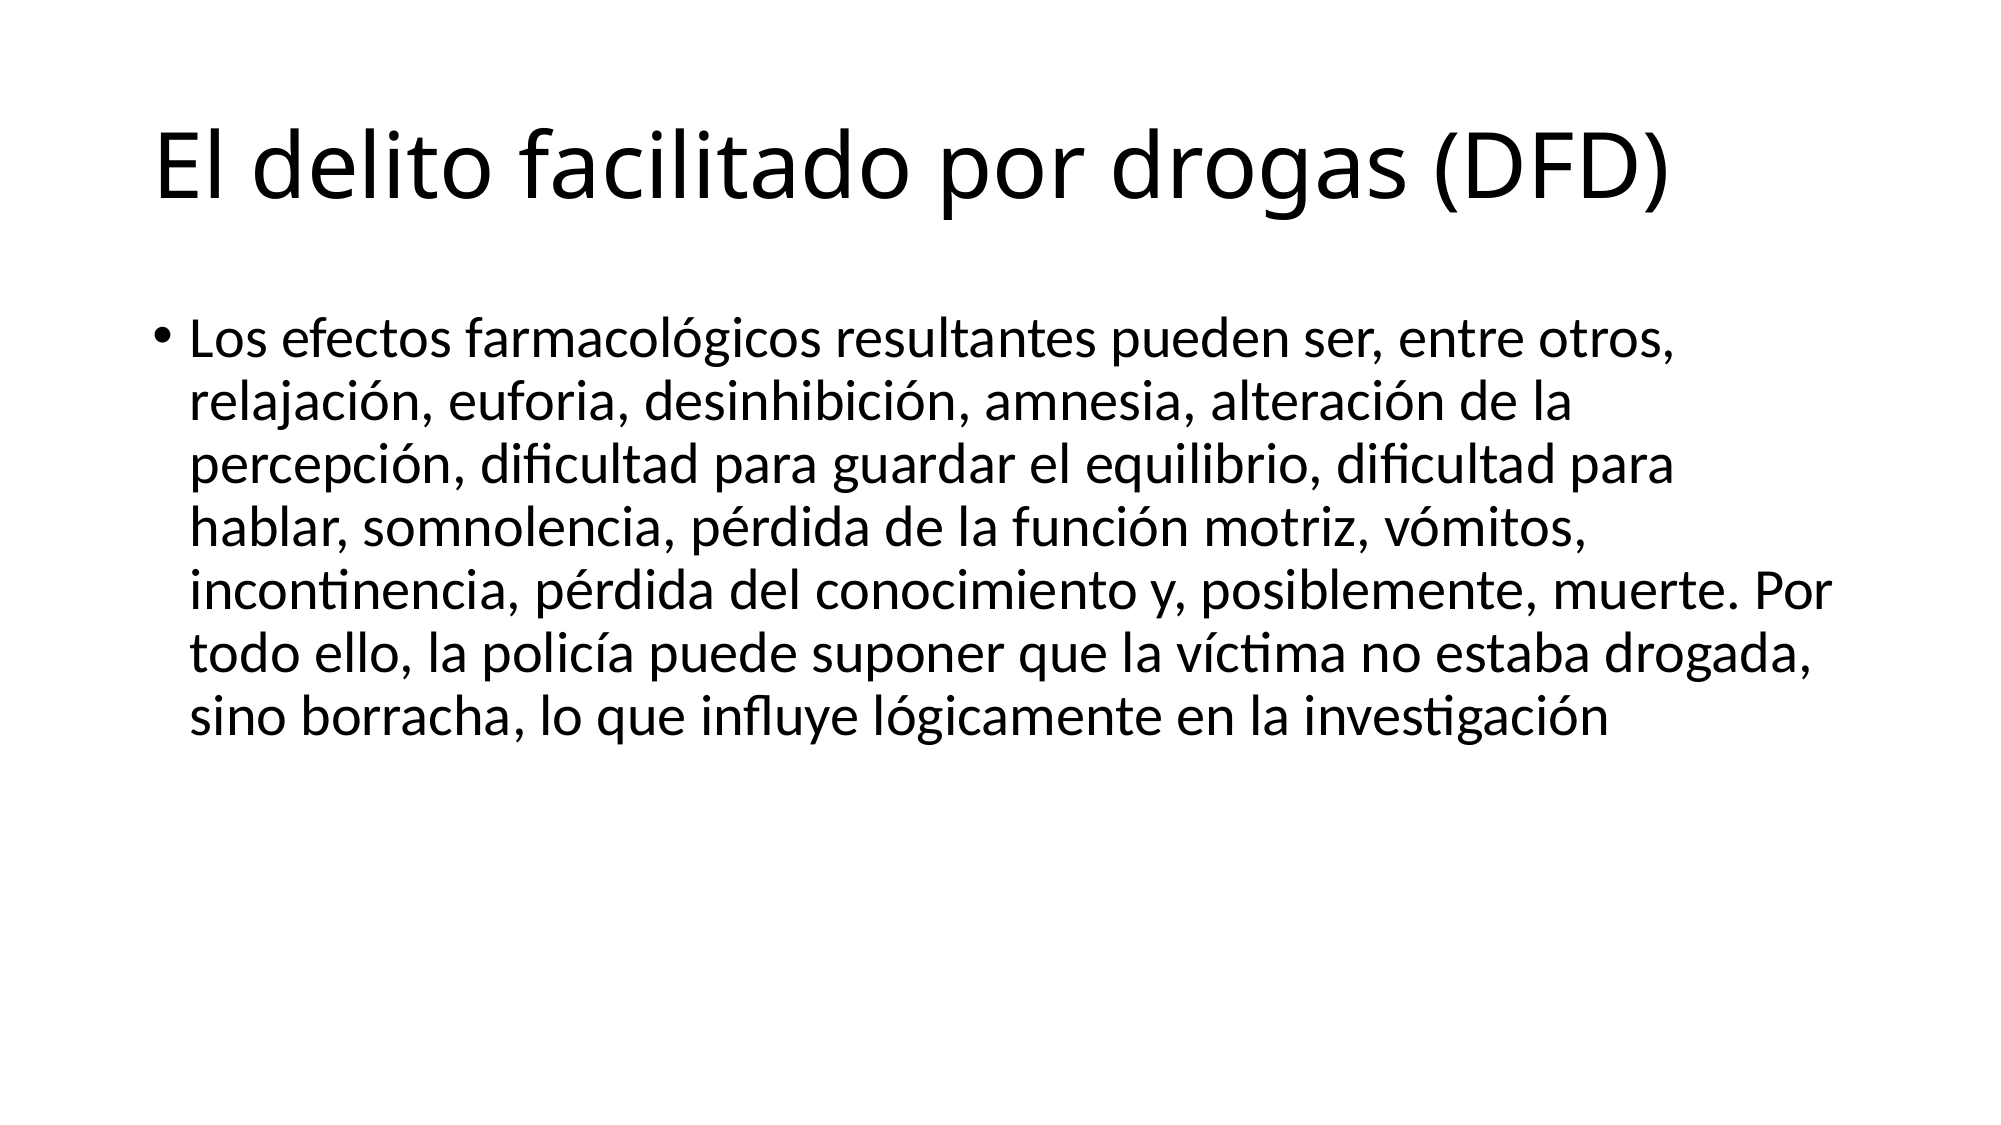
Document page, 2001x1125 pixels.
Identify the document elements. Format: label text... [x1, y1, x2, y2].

title El delito facilitado por drogas (DFD) [137, 59, 1863, 278]
list Los efectos farmacológicos resultantes pueden ser, entre otros, relajación, euforia, desinhibición, amnesia, alteración de la percepción, dificultad para guardar el equilibrio, dificultad para hablar, somnolencia, pérdida de la función motriz, vómitos, incontinencia, pérdida del conocimiento y, posiblemente, muerte. Por todo ello, la policía puede suponer que la víctima no estaba drogada, sino borracha, lo que influye lógicamente en la investigación [137, 299, 1863, 1014]
